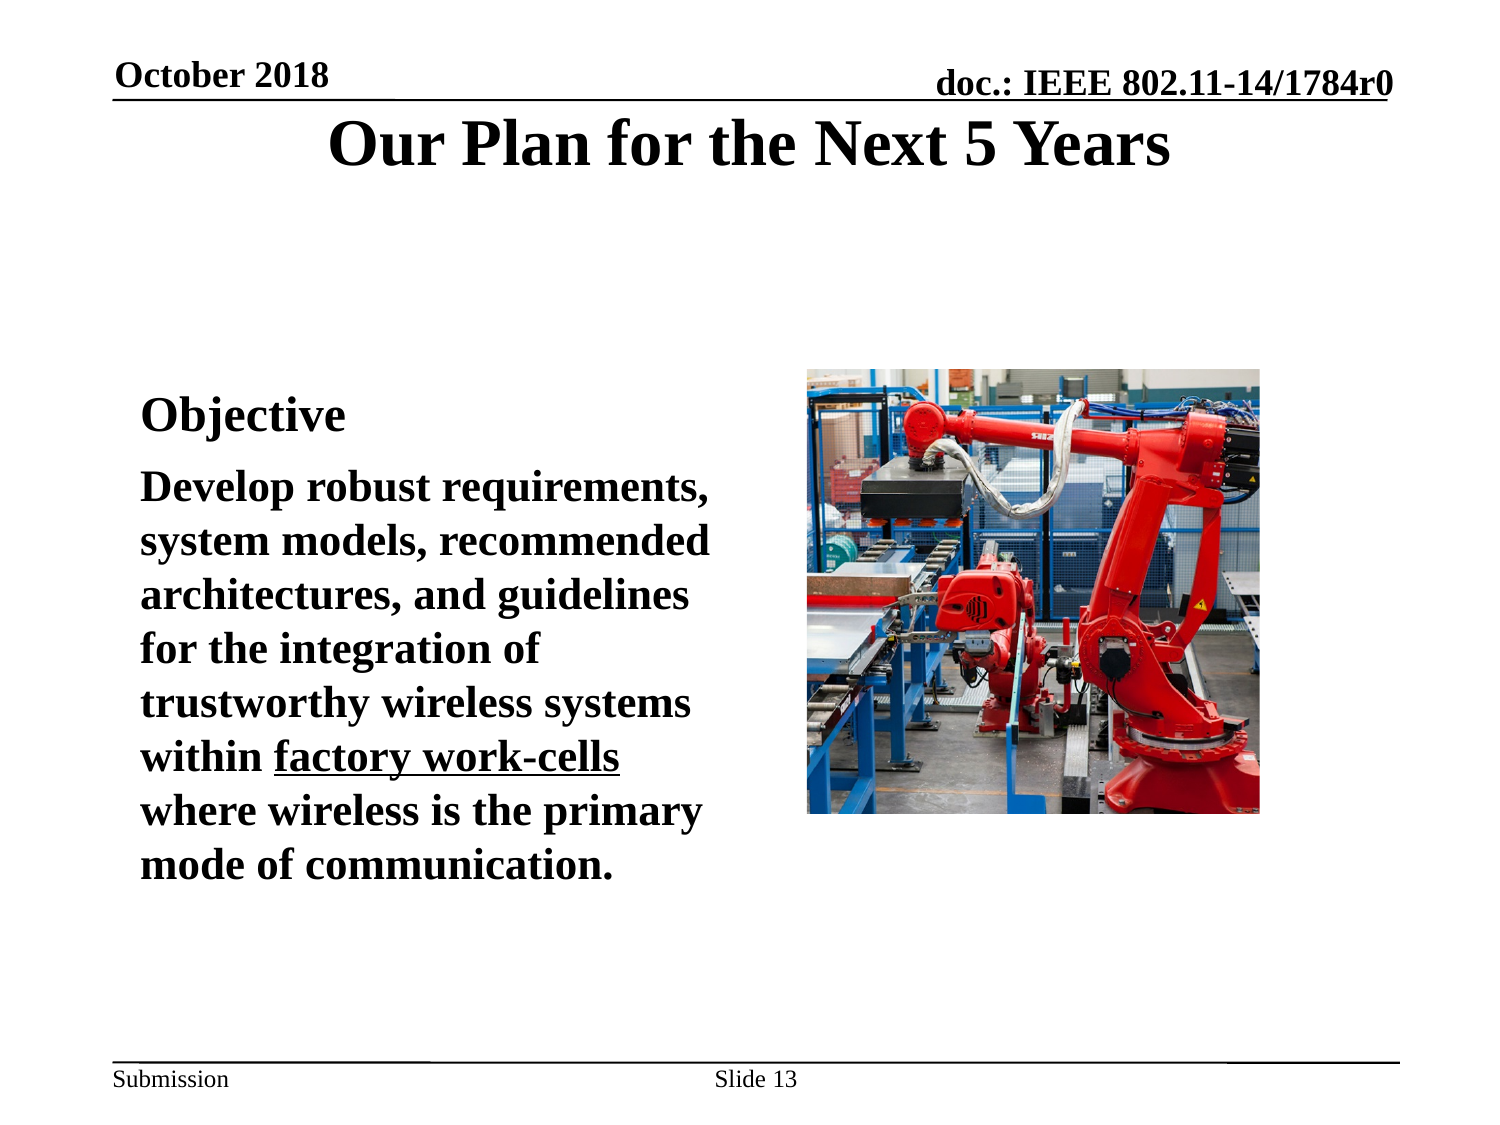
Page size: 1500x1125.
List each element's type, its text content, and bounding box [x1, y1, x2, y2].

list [806, 368, 1260, 815]
list Objective [124, 347, 760, 448]
list Develop robust requirements, system models, recommended architectures, and guidelines for the integration of trustworthy wireless systems within factory work-cells where wireless is the primary mode of communication. [124, 448, 760, 903]
title Our Plan for the Next 5 Years [74, 44, 1426, 233]
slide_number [114, 49, 493, 95]
slide_number 13 [712, 1061, 800, 1123]
